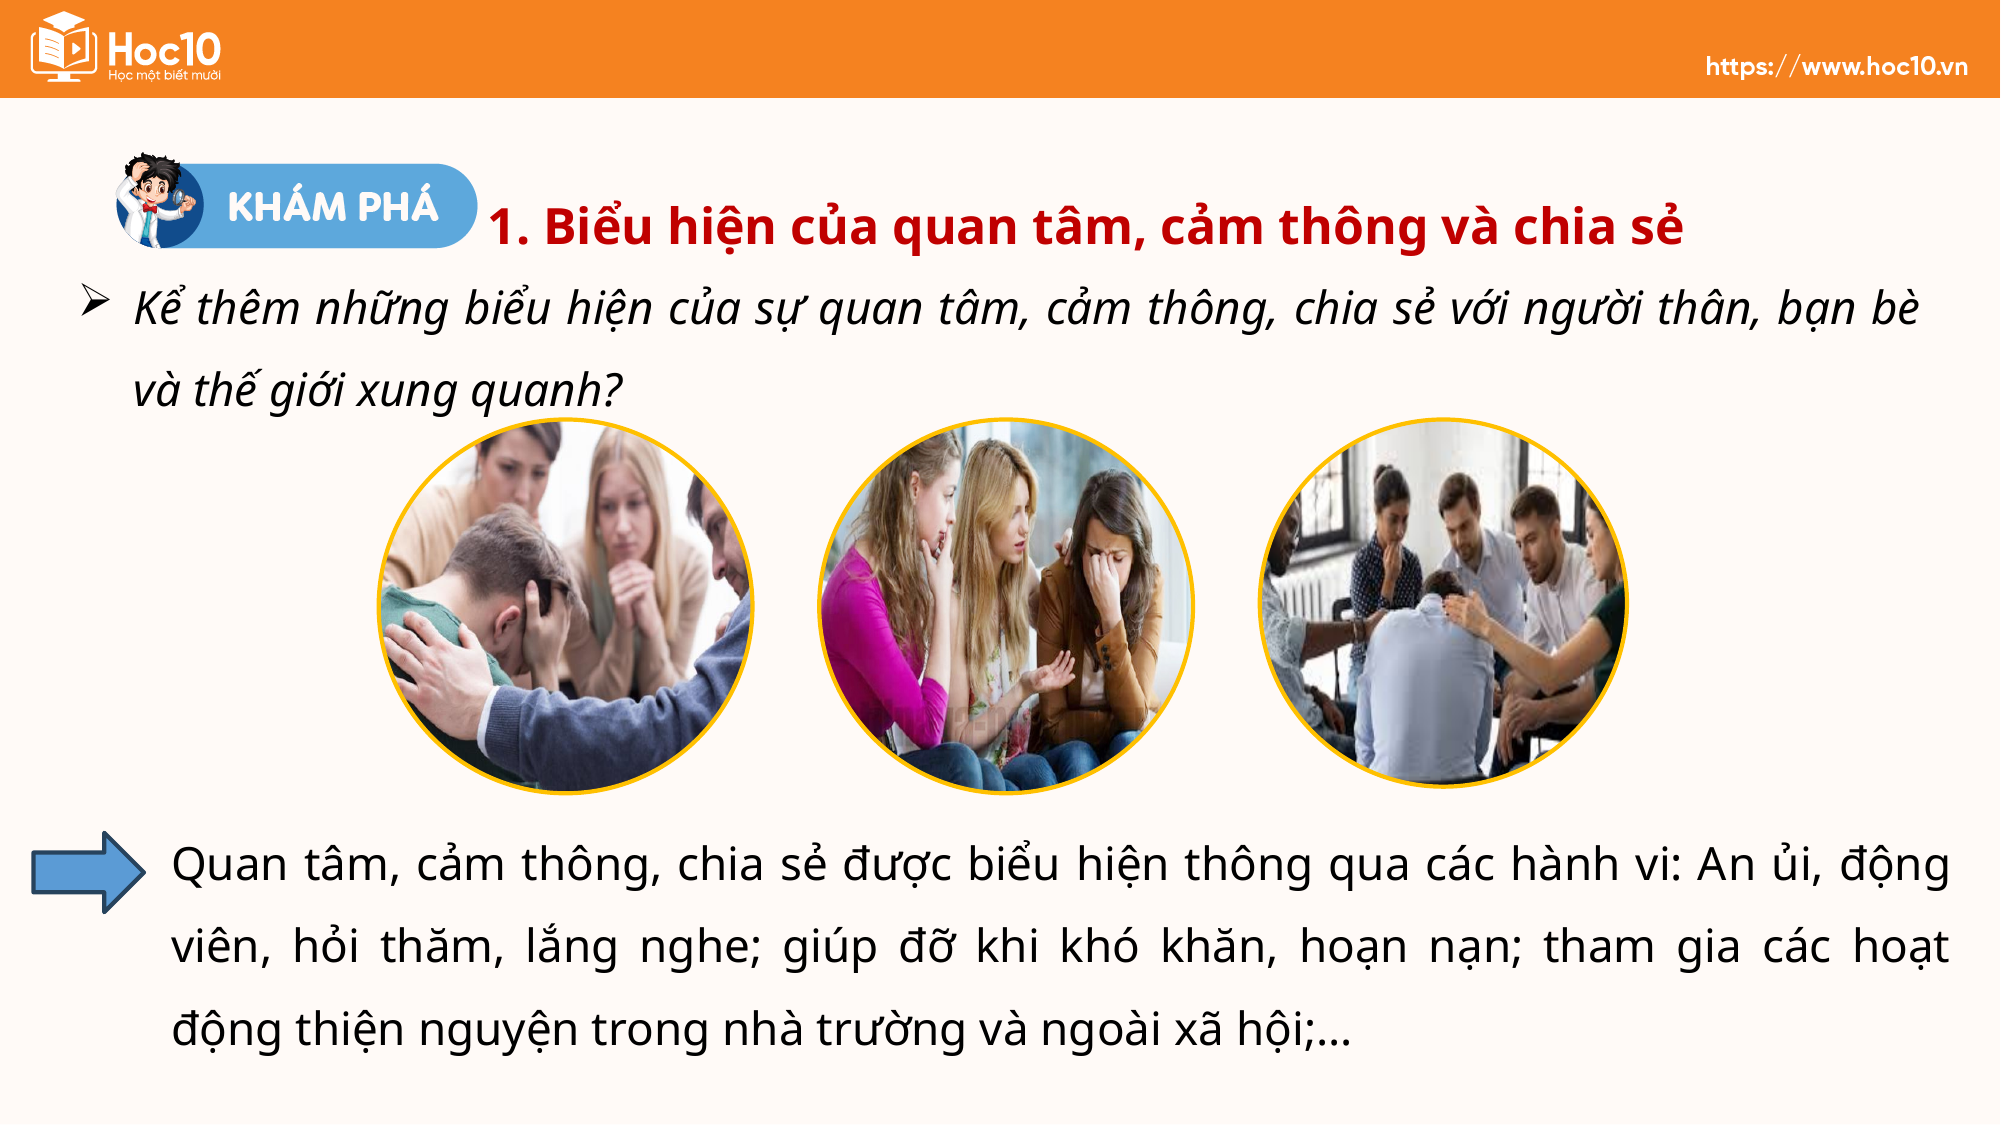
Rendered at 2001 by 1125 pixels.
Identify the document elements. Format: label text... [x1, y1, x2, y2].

text_box Quan tâm, cảm thông, chia sẻ được biểu hiện thông qua các hành vi: An ủi, động viên, hỏi thăm, lắng nghe; giúp đỡ khi khó khăn, hoạn nạn; tham gia các hoạt động thiện nguyện trong nhà trường và ngoài xã hội;… [156, 799, 1967, 1062]
text_box Kể thêm những biểu hiện của sự quan tâm, cảm thông, chia sẻ với người thân, bạn bè và thế giới xung quanh? [63, 243, 1937, 424]
text_box [1257, 417, 1630, 789]
text_box [376, 417, 755, 796]
text_box 1. Biểu hiện của quan tâm, cảm thông và chia sẻ [472, 157, 1805, 263]
text_box [817, 417, 1196, 796]
picture [0, 0, 2001, 1125]
text_box [31, 830, 147, 915]
